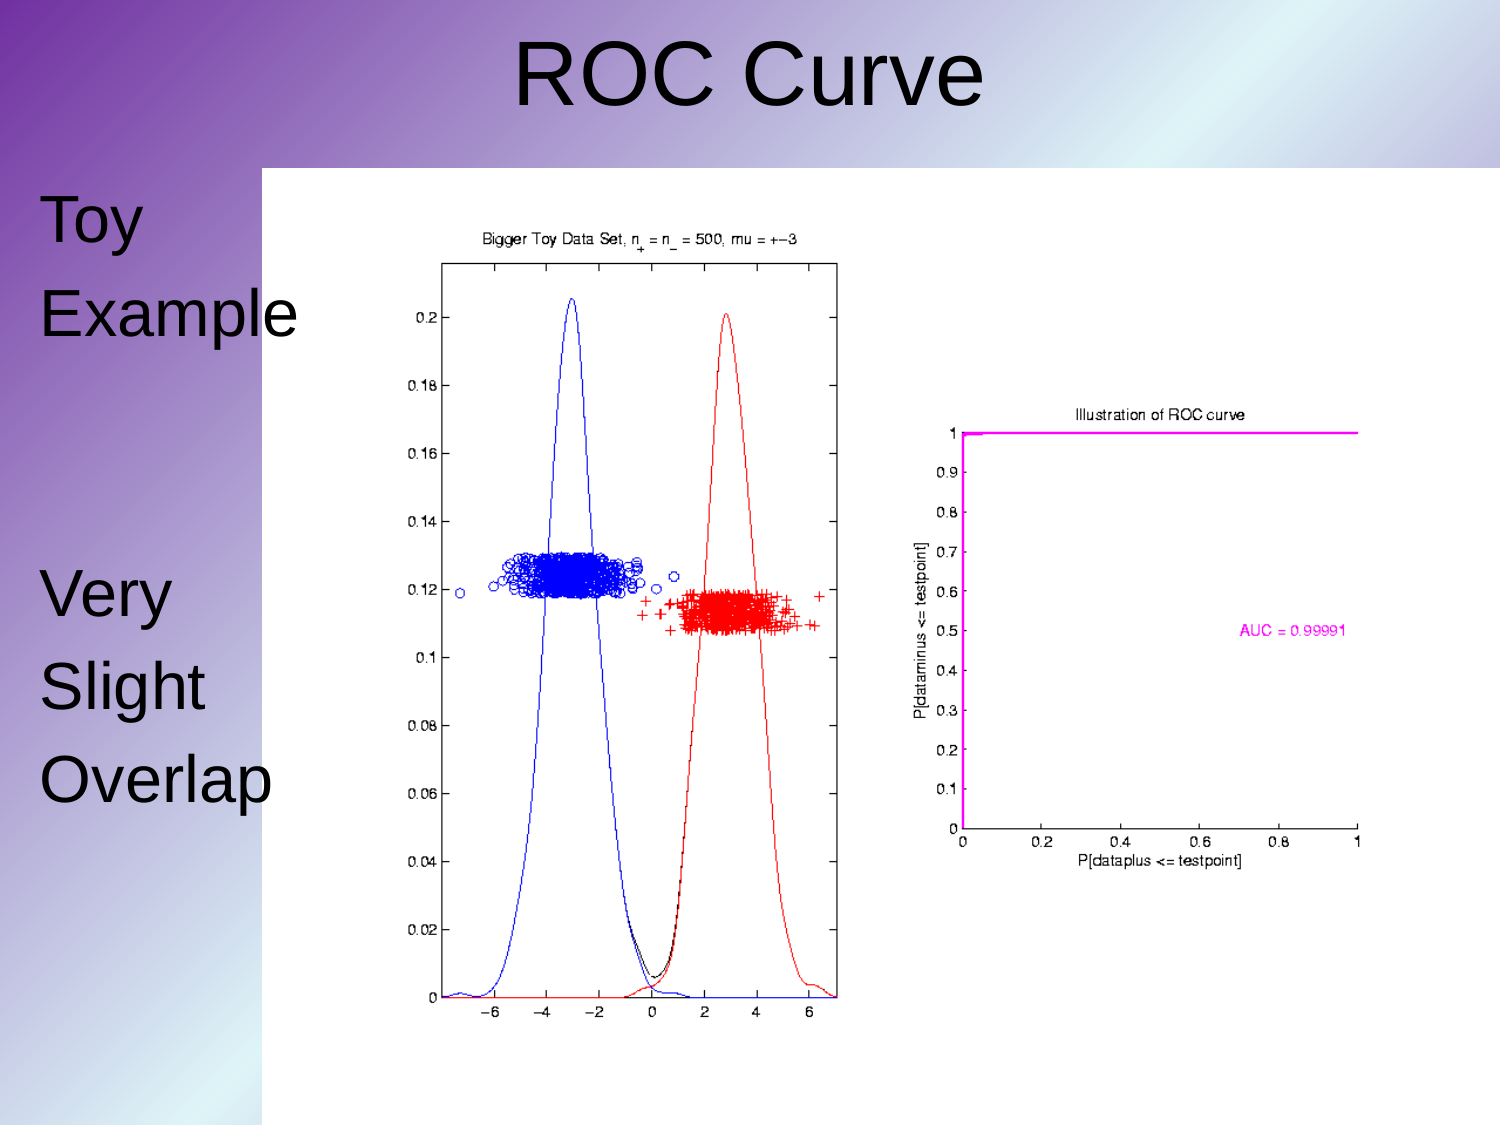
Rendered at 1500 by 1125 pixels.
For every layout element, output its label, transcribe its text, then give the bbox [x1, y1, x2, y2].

picture [261, 168, 1500, 1125]
list Toy Example Very Slight Overlap [24, 168, 260, 1011]
title ROC Curve [75, 12, 1425, 125]
